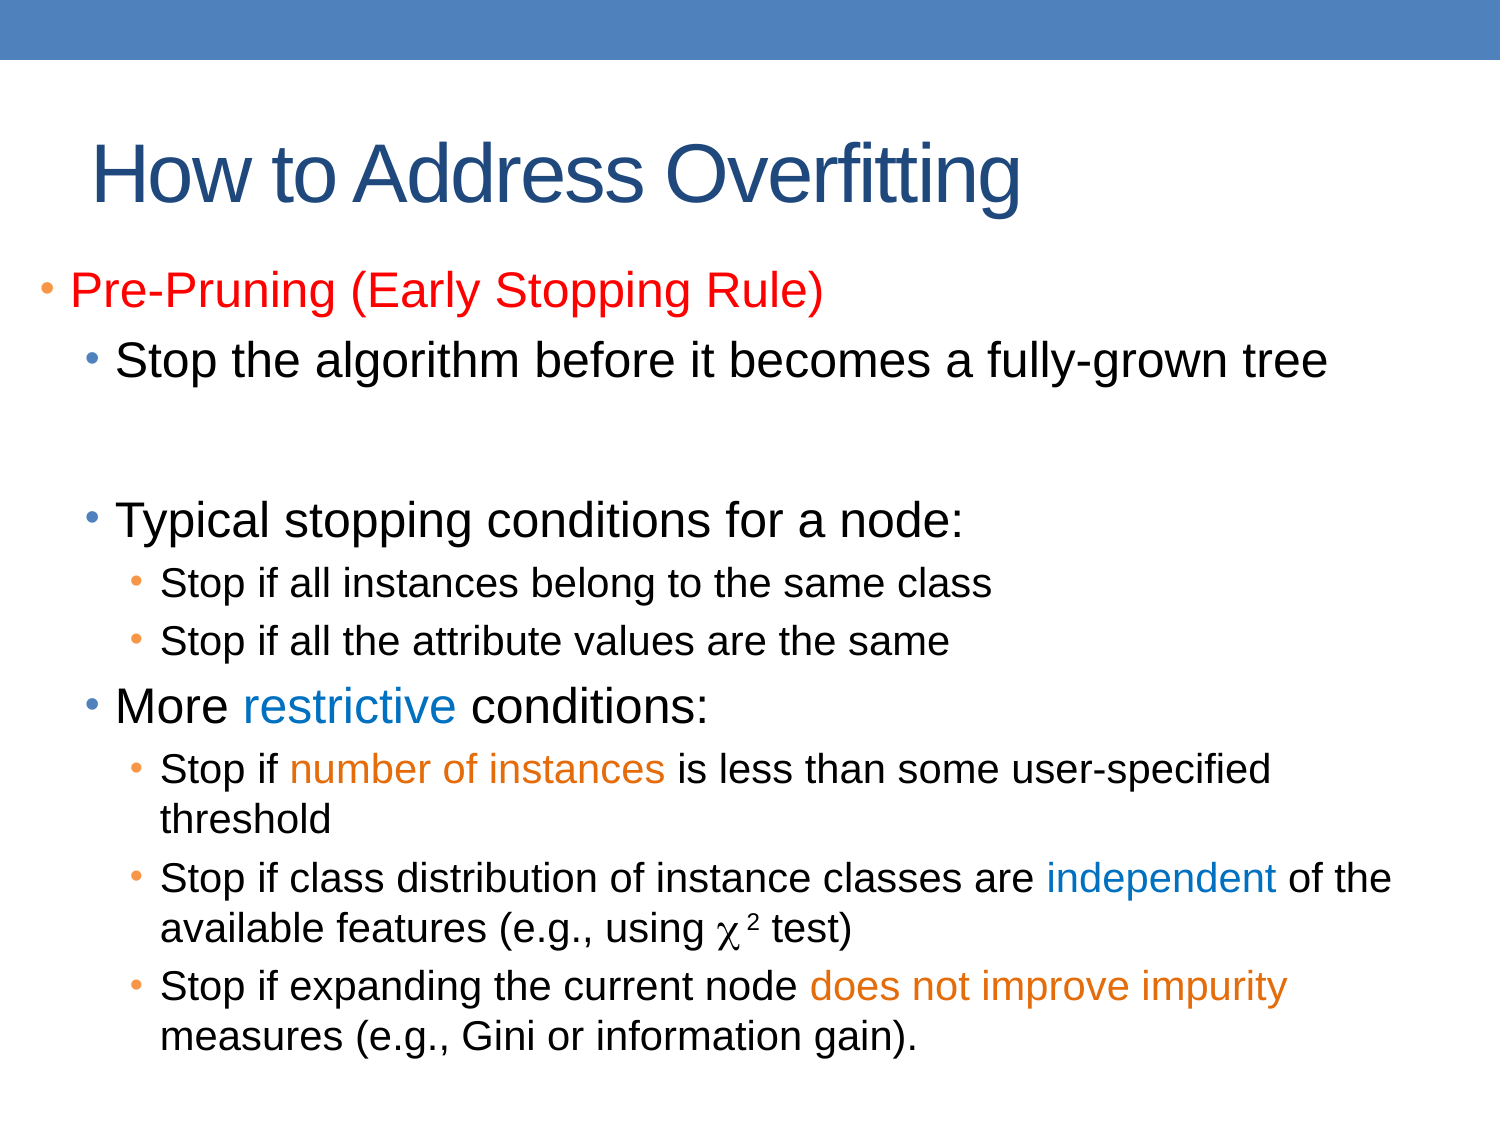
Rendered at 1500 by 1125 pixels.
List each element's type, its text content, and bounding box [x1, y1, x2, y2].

list Pre-Pruning (Early Stopping Rule) Stop the algorithm before it becomes a fully-grown tree Typical stopping conditions for a node: Stop if all instances belong to the same class Stop if all the attribute values are the same More restrictive conditions: Stop if number of instances is less than some user-specified threshold Stop if class distribution of instance classes are independent of the available features (e.g., using  2 test) Stop if expanding the current node does not improve impurity measures (e.g., Gini or information gain). [24, 249, 1463, 1100]
title How to Address Overfitting [75, 87, 1425, 249]
